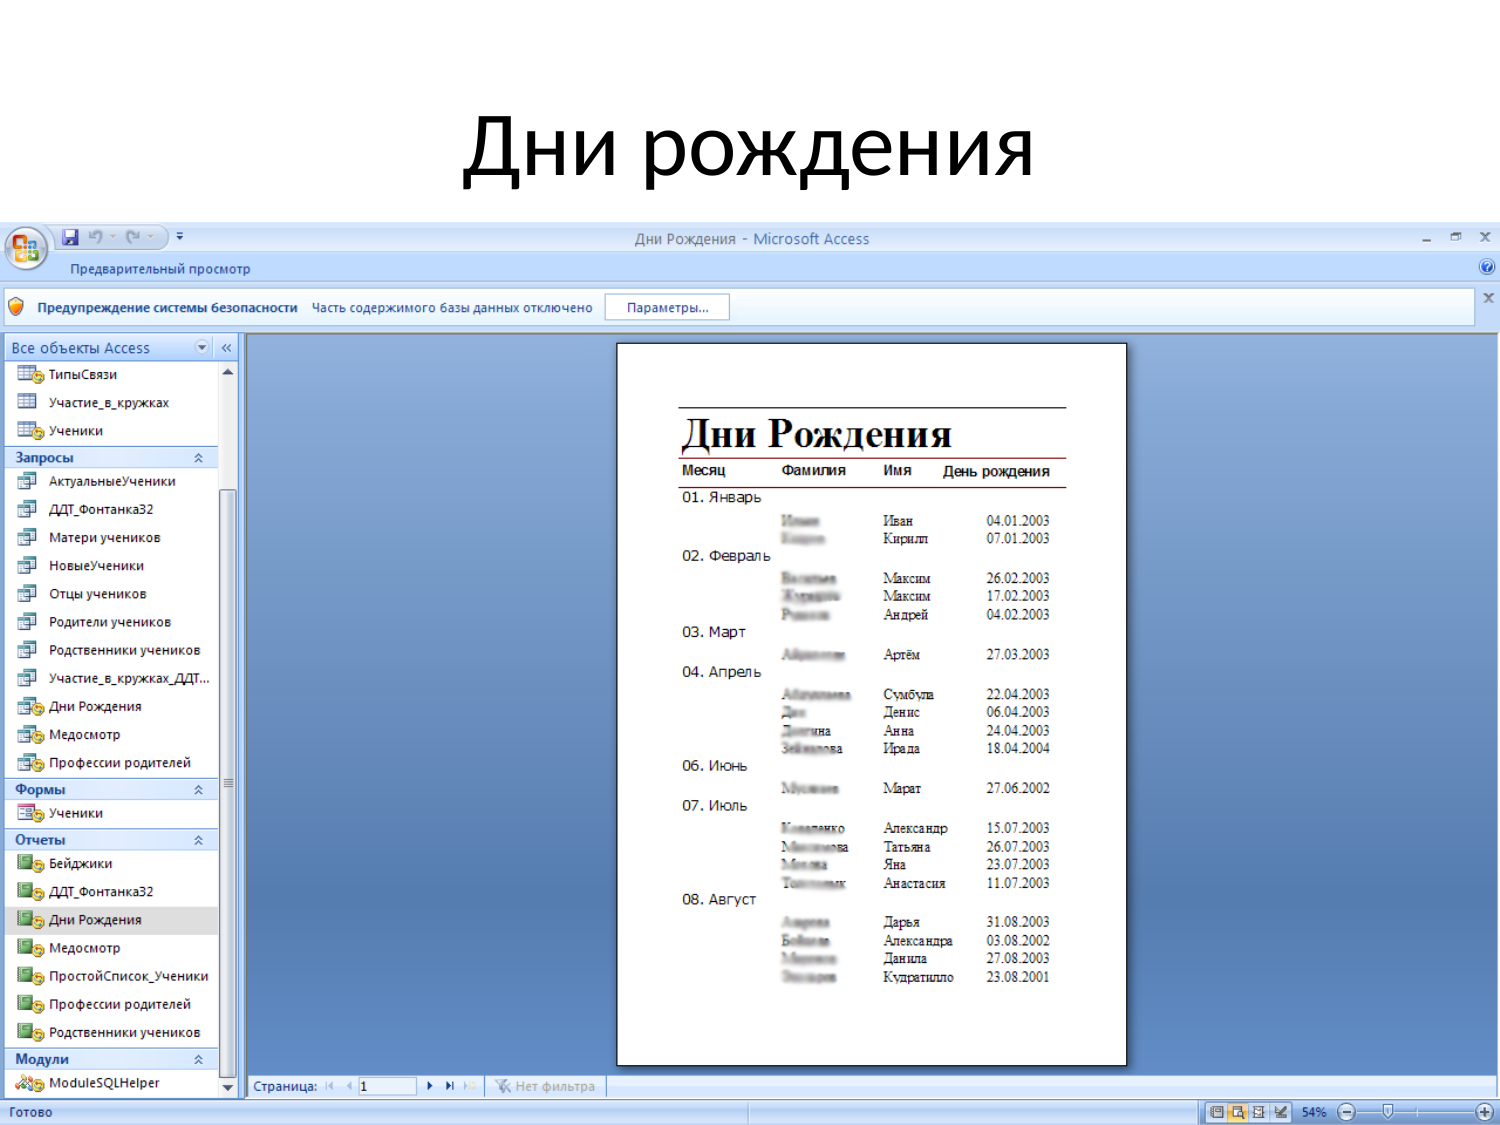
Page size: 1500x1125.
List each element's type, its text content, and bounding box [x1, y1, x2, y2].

title Дни рождения [75, 45, 1425, 220]
picture [0, 222, 1500, 1125]
